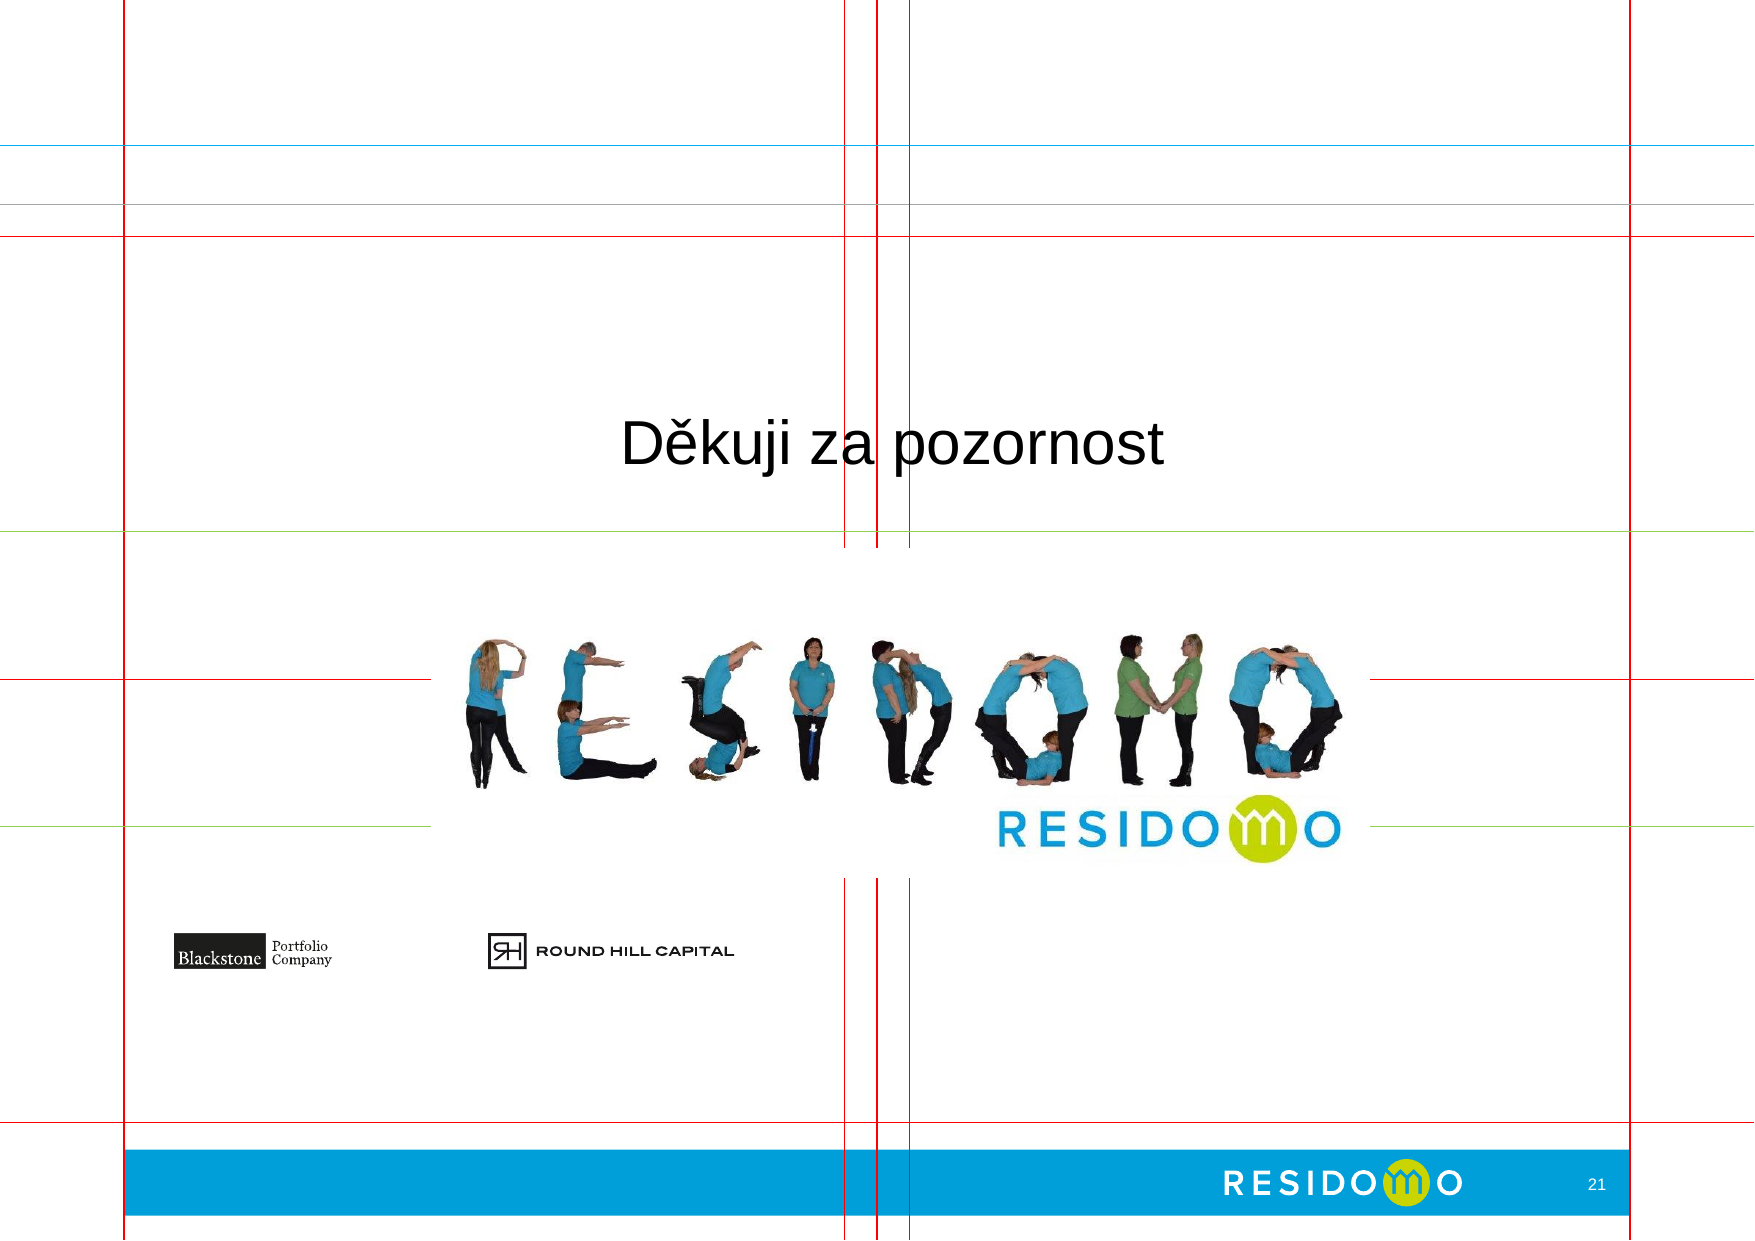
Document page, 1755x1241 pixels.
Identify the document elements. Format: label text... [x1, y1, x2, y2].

text_box Děkuji za pozornost [605, 394, 1180, 484]
picture [487, 933, 735, 970]
picture [174, 933, 338, 970]
picture [431, 548, 1370, 878]
slide_number 21 [1496, 1150, 1630, 1217]
